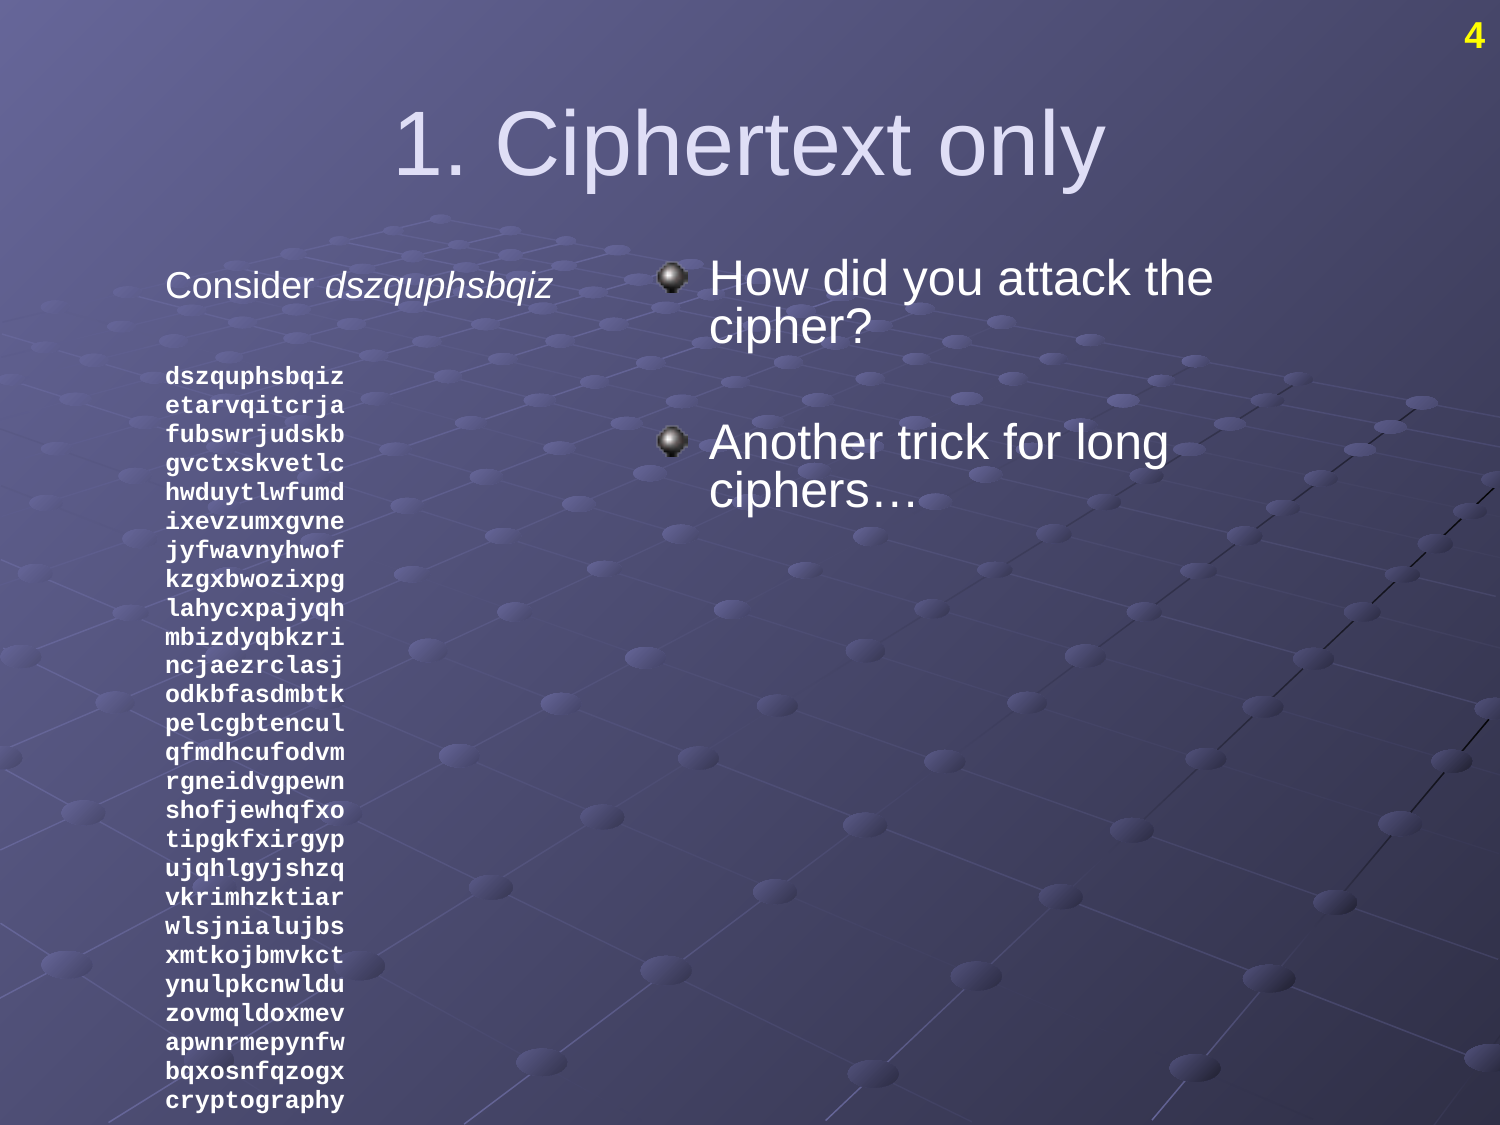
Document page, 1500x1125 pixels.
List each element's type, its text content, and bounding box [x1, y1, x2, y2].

list How did you attack the cipher? Another trick for long ciphers… [637, 249, 1301, 994]
picture [652, 257, 688, 293]
title 1. Ciphertext only [74, 44, 1426, 233]
picture [652, 421, 688, 457]
text_box 4 [1303, 3, 1500, 64]
list Consider dszquphsbqiz dszquphsbqiz etarvqitcrja fubswrjudskb gvctxskvetlc hwduytlwfumd ixevzumxgvne jyfwavnyhwof kzgxbwozixpg lahycxpajyqh mbizdyqbkzri ncjaezrclasj odkbfasdmbtk pelcgbtencul qfmdhcufodvm rgneidvgpewn shofjewhqfxo tipgkfxirgyp ujqhlgyjshzq vkrimhzktiar wlsjnialujbs xmtkojbmvkct ynulpkcnwldu zovmqldoxmev apwnrmepynfw bqxosnfqzogx cryptography [74, 262, 738, 1101]
